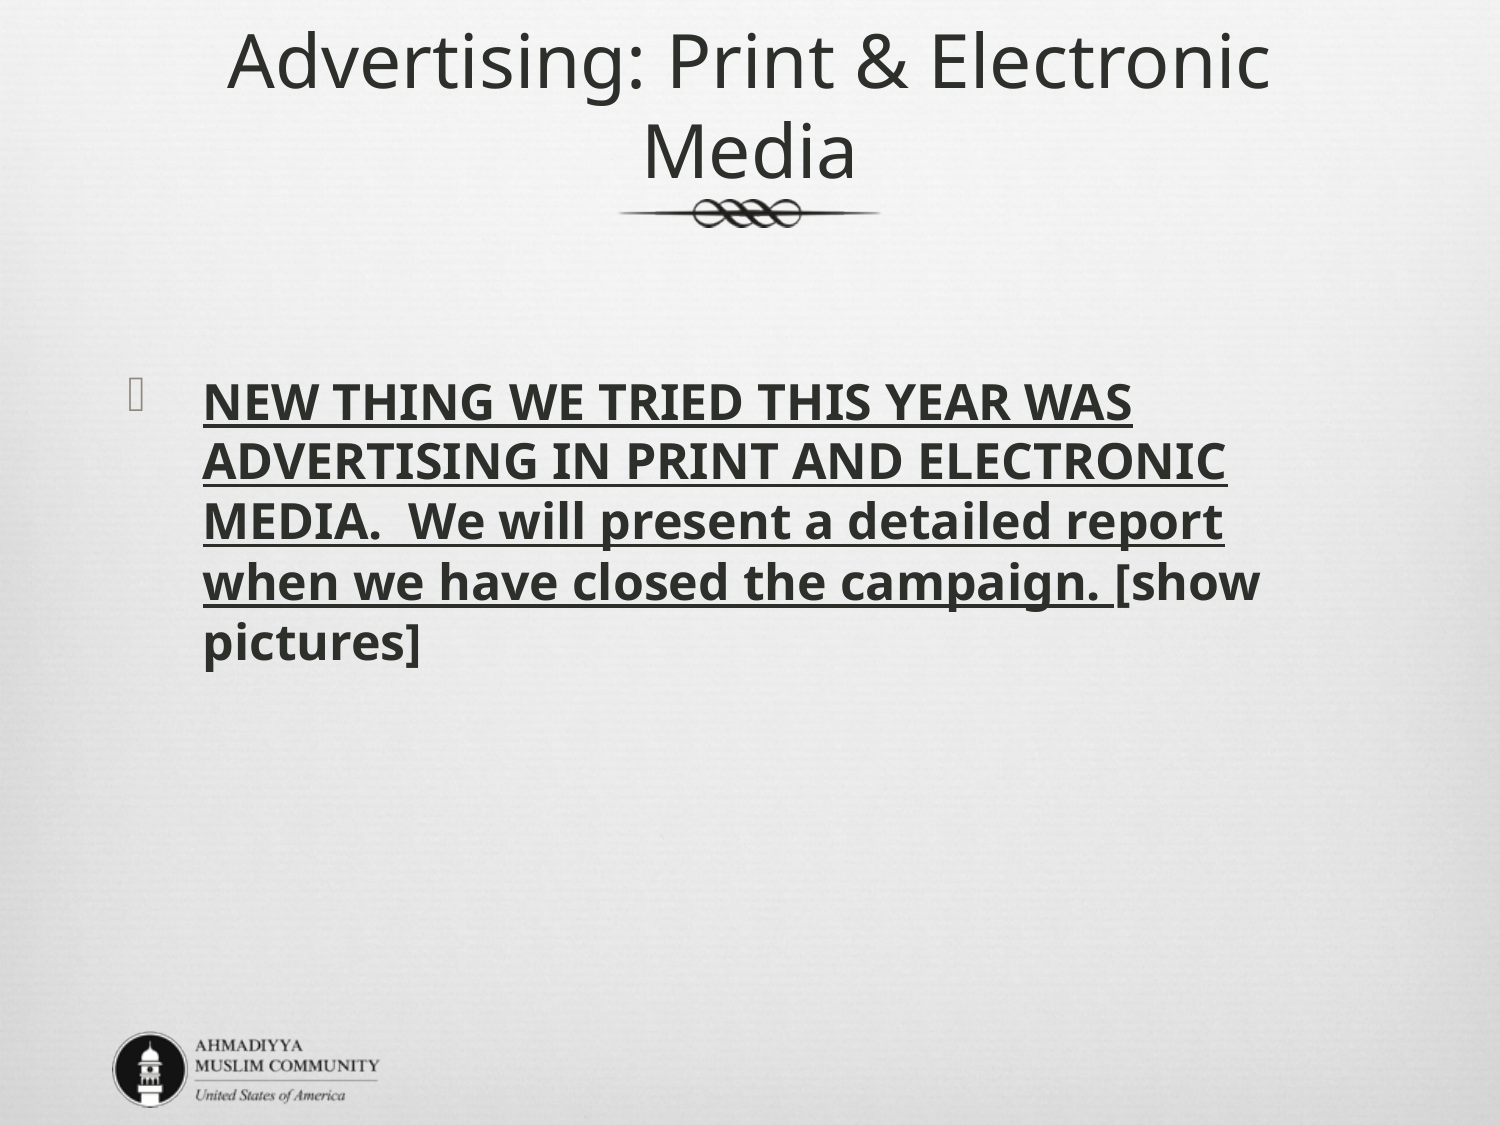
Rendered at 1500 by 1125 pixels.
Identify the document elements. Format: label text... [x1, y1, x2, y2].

picture [615, 199, 885, 228]
title Advertising: Print & Electronic Media [112, 11, 1388, 196]
picture [112, 1031, 381, 1108]
list NEW THING WE TRIED THIS YEAR WAS ADVERTISING IN PRINT AND ELECTRONIC MEDIA. We will present a detailed report when we have closed the campaign. [show pictures] [112, 362, 1388, 963]
